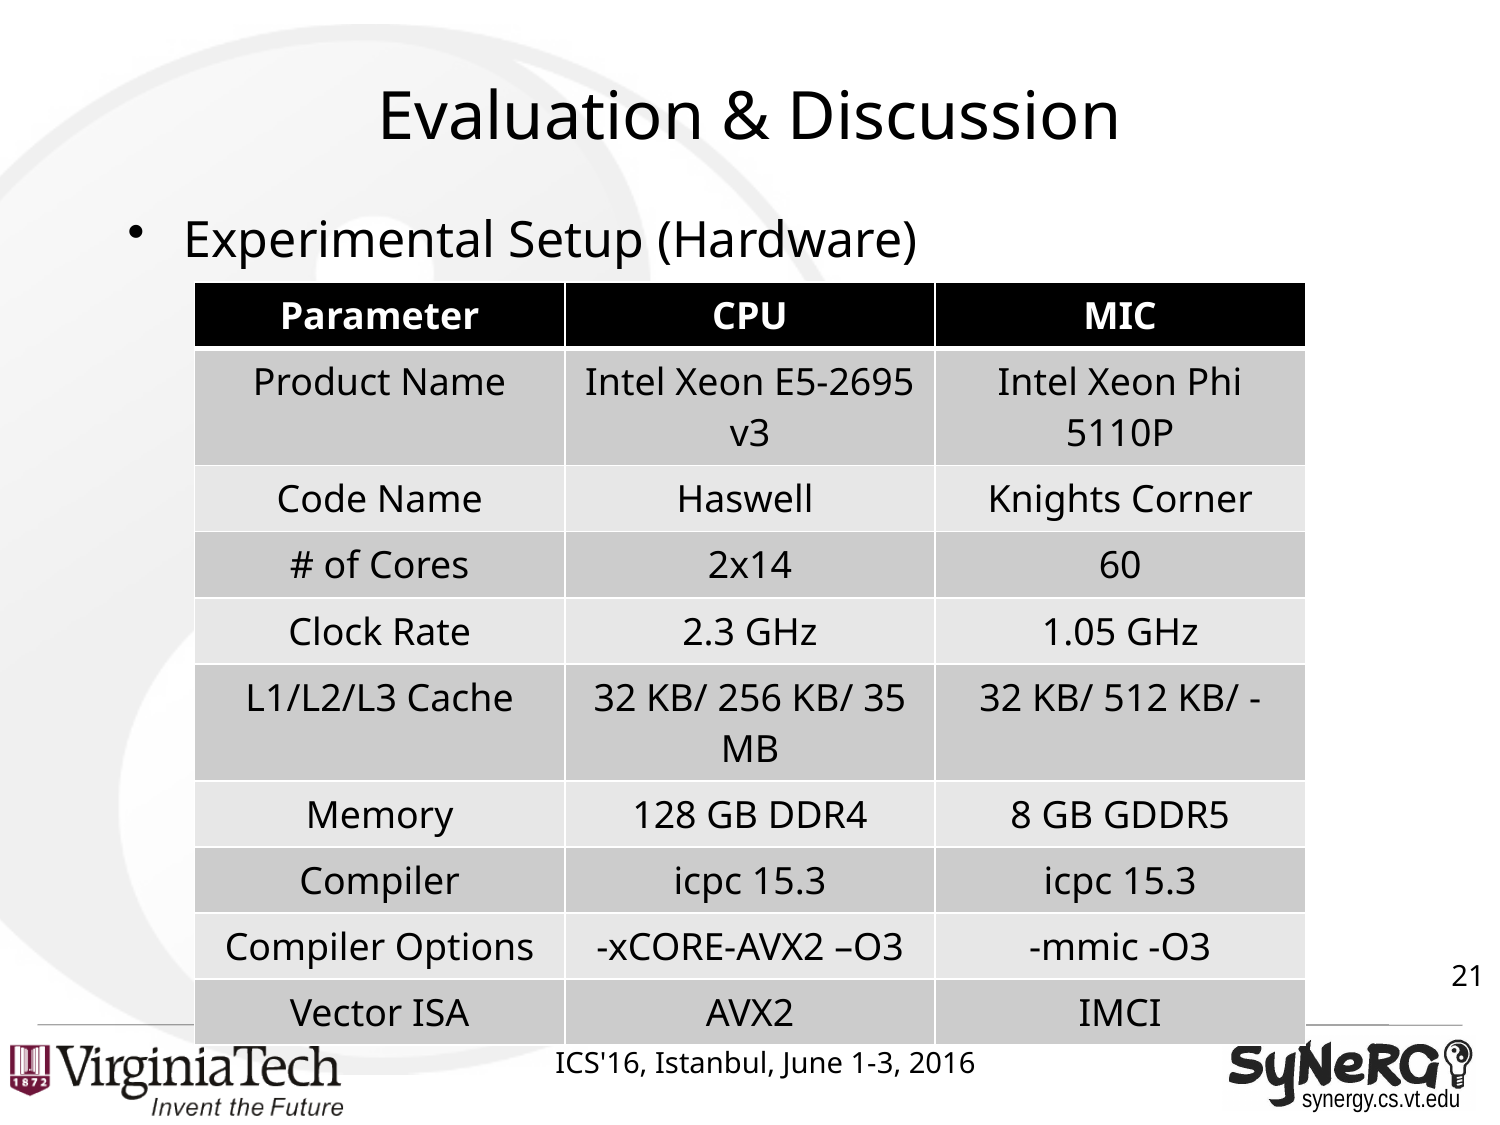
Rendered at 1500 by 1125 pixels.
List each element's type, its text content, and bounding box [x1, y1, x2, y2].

table_cell -xCORE-AVX2 –O3 [566, 914, 934, 978]
table_cell AVX2 [566, 980, 934, 1036]
table_cell IMCI [936, 980, 1305, 1044]
table_header CPU [566, 283, 934, 346]
table_cell 8 GB GDDR5 [936, 782, 1305, 846]
table_cell icpc 15.3 [566, 848, 934, 912]
table_cell 128 GB DDR4 [566, 782, 934, 846]
table_cell Clock Rate [195, 599, 564, 663]
picture [1222, 1035, 1476, 1111]
table_cell Memory [195, 782, 564, 846]
table_header Parameter [195, 283, 564, 346]
table_cell Intel Xeon Phi 5110P [936, 351, 1305, 465]
table_cell Intel Xeon E5-2695 v3 [566, 351, 934, 465]
table_cell Vector ISA [195, 980, 564, 1044]
list Experimental Setup (Hardware) [112, 199, 1388, 283]
footer ICS'16, Istanbul, June 1-3, 2016 [384, 1036, 1148, 1087]
table_cell Haswell [566, 466, 934, 531]
table_cell Code Name [195, 466, 564, 531]
table_cell 32 KB/ 512 KB/ - [936, 665, 1305, 780]
table_cell Knights Corner [936, 466, 1305, 531]
table_cell Compiler Options [195, 914, 564, 978]
picture [0, 1033, 350, 1124]
table_cell # of Cores [195, 532, 564, 597]
table_cell icpc 15.3 [936, 848, 1305, 912]
table_cell 32 KB/ 256 KB/ 35 MB [566, 665, 934, 780]
slide_number 21 [1424, 949, 1500, 1026]
table_header MIC [936, 283, 1305, 346]
title Evaluation & Discussion [112, 49, 1388, 176]
table_cell 2.3 GHz [566, 599, 934, 663]
table_cell 60 [936, 532, 1305, 597]
picture [1355, 1095, 1360, 1105]
table_cell Product Name [195, 351, 564, 465]
table_cell Compiler [195, 848, 564, 912]
table_cell L1/L2/L3 Cache [195, 665, 564, 780]
table_cell 1.05 GHz [936, 599, 1305, 663]
table_cell -mmic -O3 [936, 914, 1305, 978]
table_cell 2x14 [566, 532, 934, 597]
